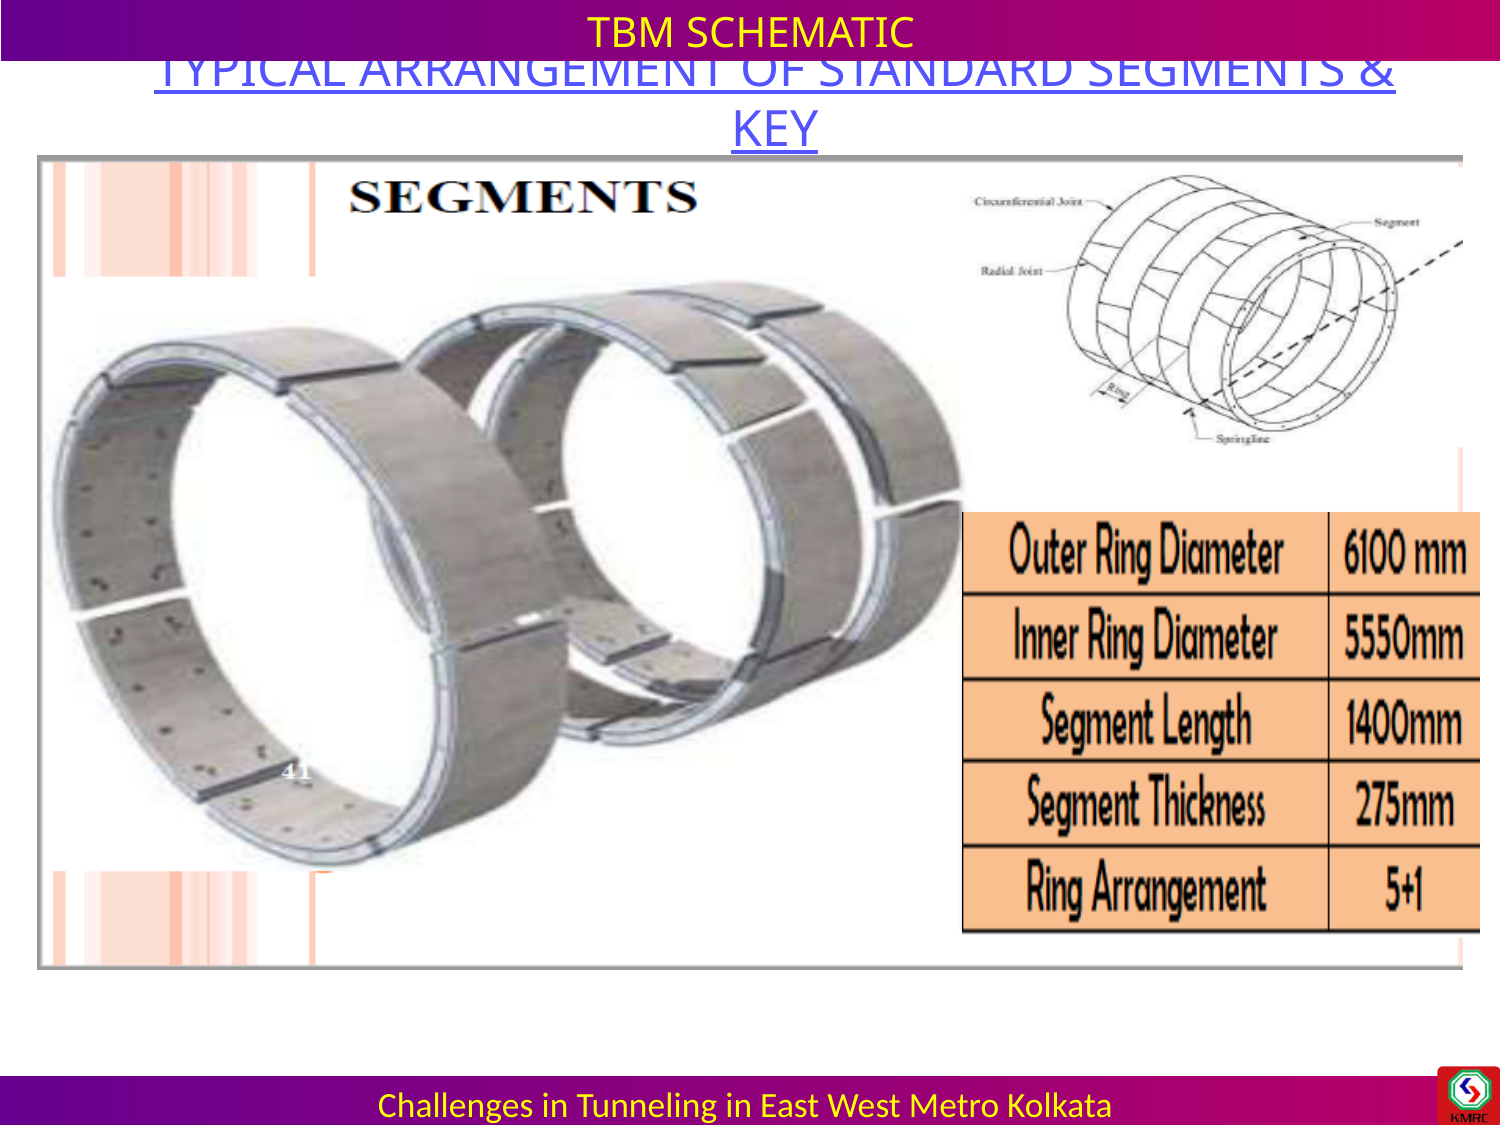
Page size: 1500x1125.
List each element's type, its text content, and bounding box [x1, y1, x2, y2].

picture [37, 155, 1480, 970]
text_box TBM SCHEMATIC [1, 0, 1500, 61]
text_box Challenges in Tunneling in East West Metro Kolkata [0, 1076, 1432, 1125]
picture [1437, 1066, 1500, 1125]
title TYPICAL ARRANGEMENT OF STANDARD SEGMENTS & KEY [112, 61, 1438, 153]
